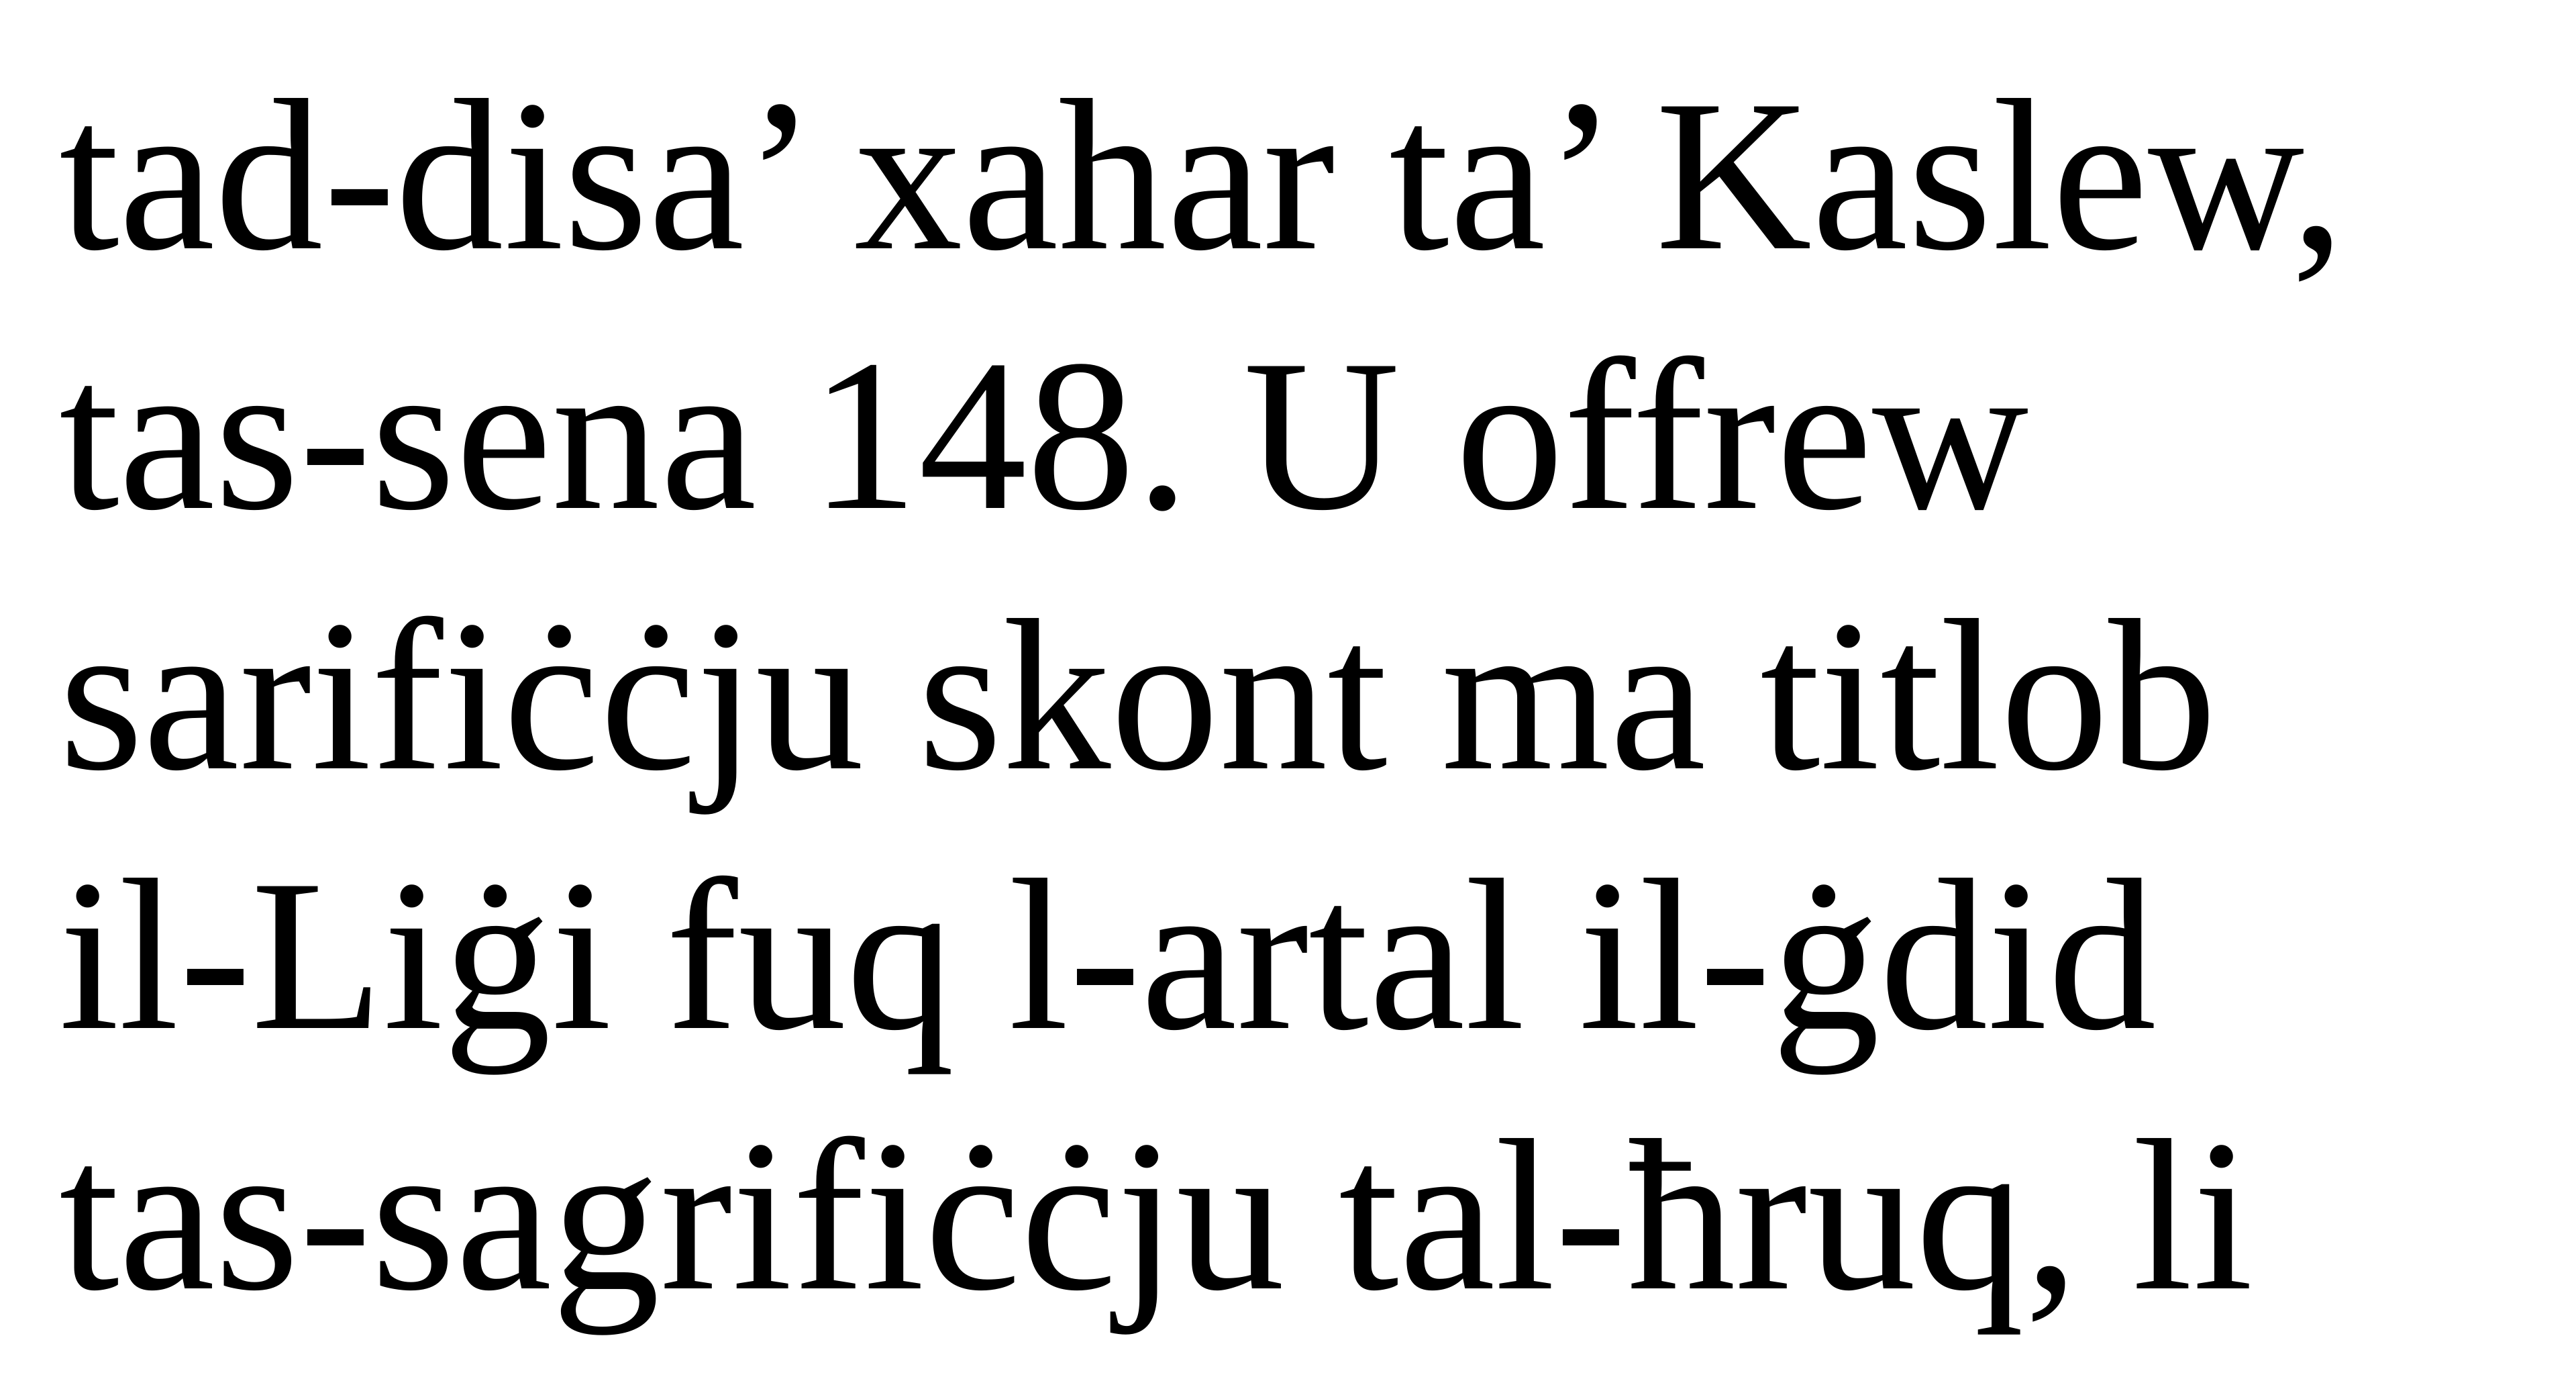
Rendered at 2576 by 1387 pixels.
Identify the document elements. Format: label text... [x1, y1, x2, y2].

list tad-disa’ xahar ta’ Kaslew, tas-sena 148. U offrew sarifiċċju skont ma titlob il-Liġi fuq l-artal il-ġdid tas-sagrifiċċju tal-ħruq, li [59, 32, 2523, 1351]
